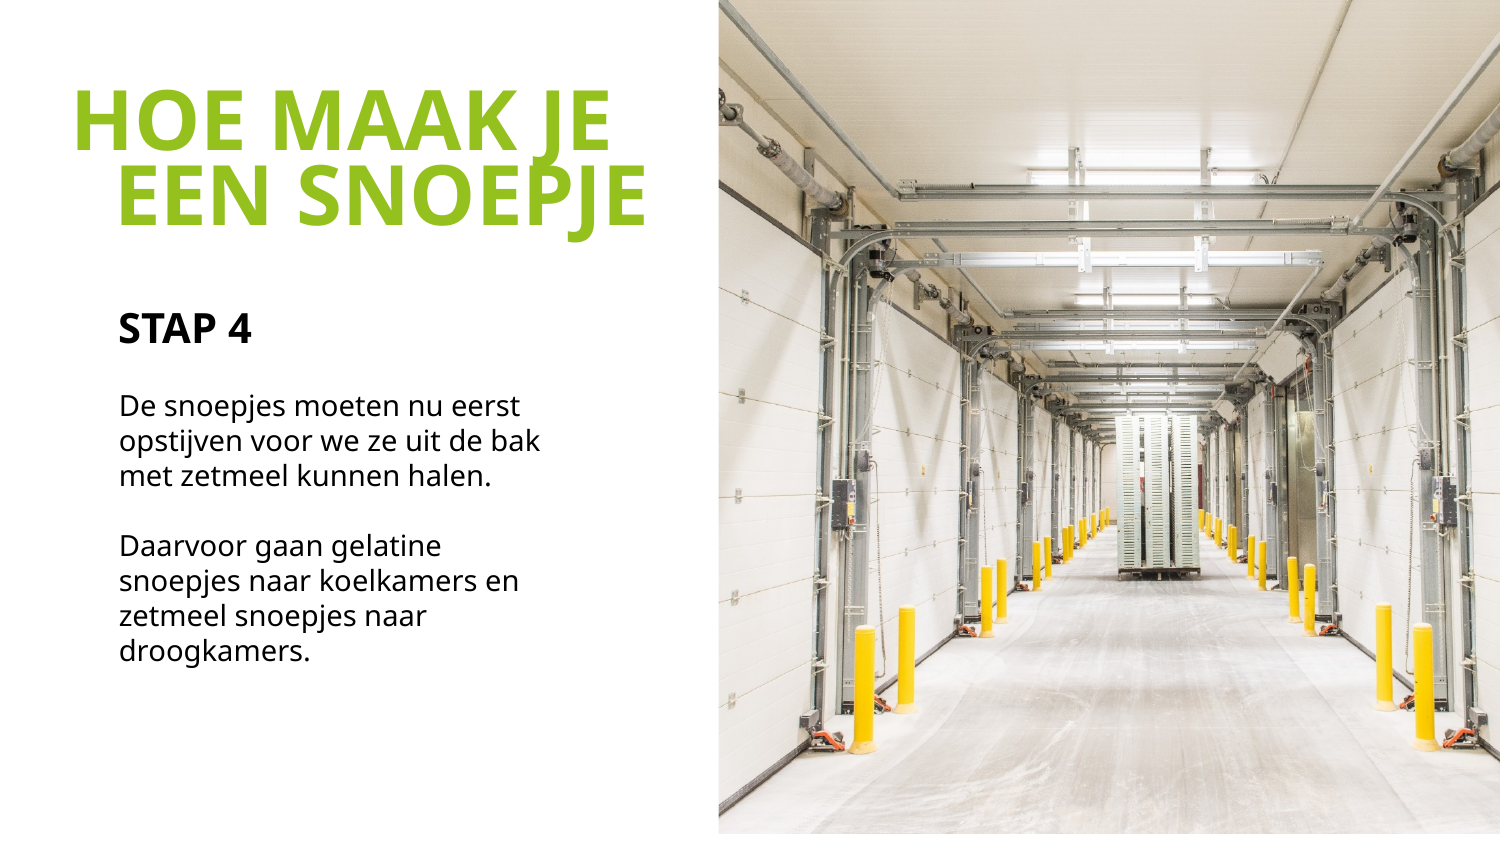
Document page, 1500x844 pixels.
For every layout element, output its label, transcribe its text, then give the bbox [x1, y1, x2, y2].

text_box HOE MAAK JE EEN SNOEPJE [62, 118, 713, 246]
picture [718, 0, 1500, 834]
text_box STAP 4 De snoepjes moeten nu eerst opstijven voor we ze uit de bak met zetmeel kunnen halen. Daarvoor gaan gelatine snoepjes naar koelkamers en zetmeel snoepjes naar droogkamers. [103, 294, 562, 675]
